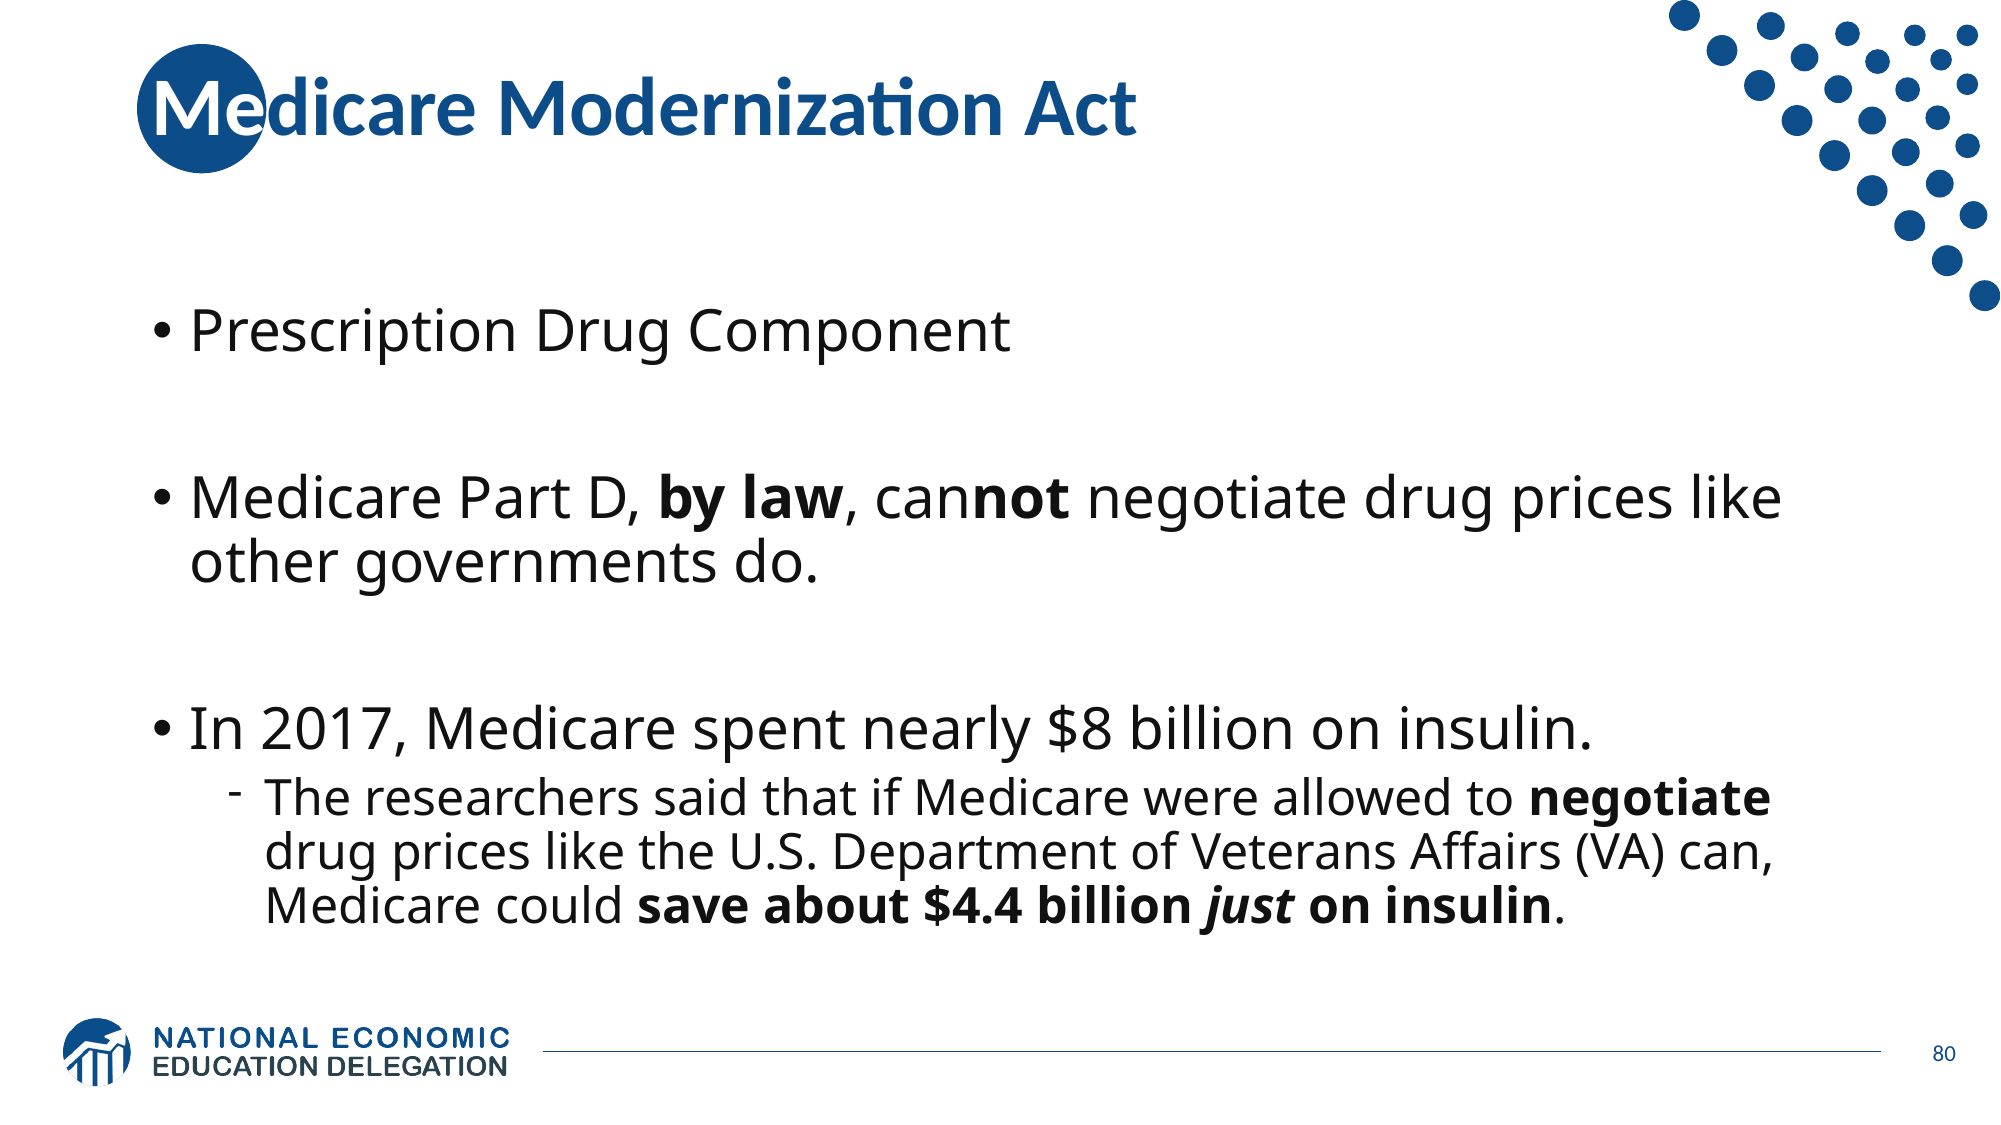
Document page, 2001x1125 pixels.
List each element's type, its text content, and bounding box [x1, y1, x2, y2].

list Prescription Drug Component Medicare Part D, by law, cannot negotiate drug prices like other governments do. In 2017, Medicare spent nearly $8 billion on insulin. The researchers said that if Medicare were allowed to negotiate drug prices like the U.S. Department of Veterans Affairs (VA) can, Medicare could save about $4.4 billion just on insulin. [137, 260, 1863, 975]
slide_number 80 [1521, 1022, 1972, 1082]
title Medicare Modernization Act [136, 0, 1862, 218]
picture [55, 1013, 520, 1091]
